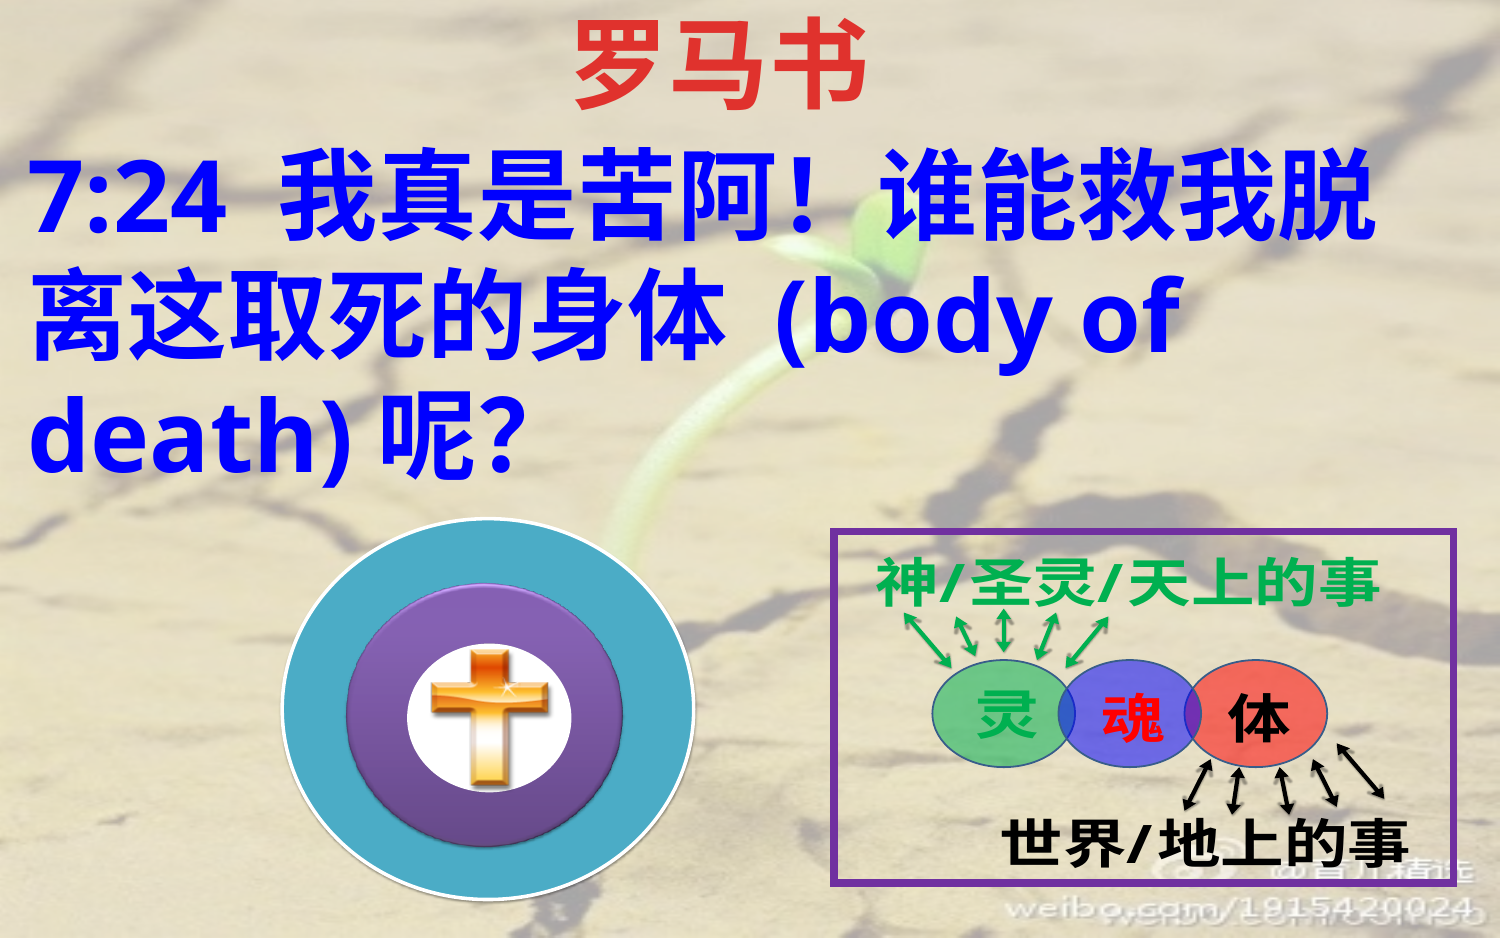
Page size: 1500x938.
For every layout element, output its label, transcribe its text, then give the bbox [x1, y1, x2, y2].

text_box 罗马书 [553, 0, 886, 129]
text_box 7:24 我真是苦阿！谁能救我脱离这取死的身体 (body of death)呢？ [12, 125, 1488, 744]
picture [837, 534, 1451, 880]
picture [274, 513, 701, 907]
